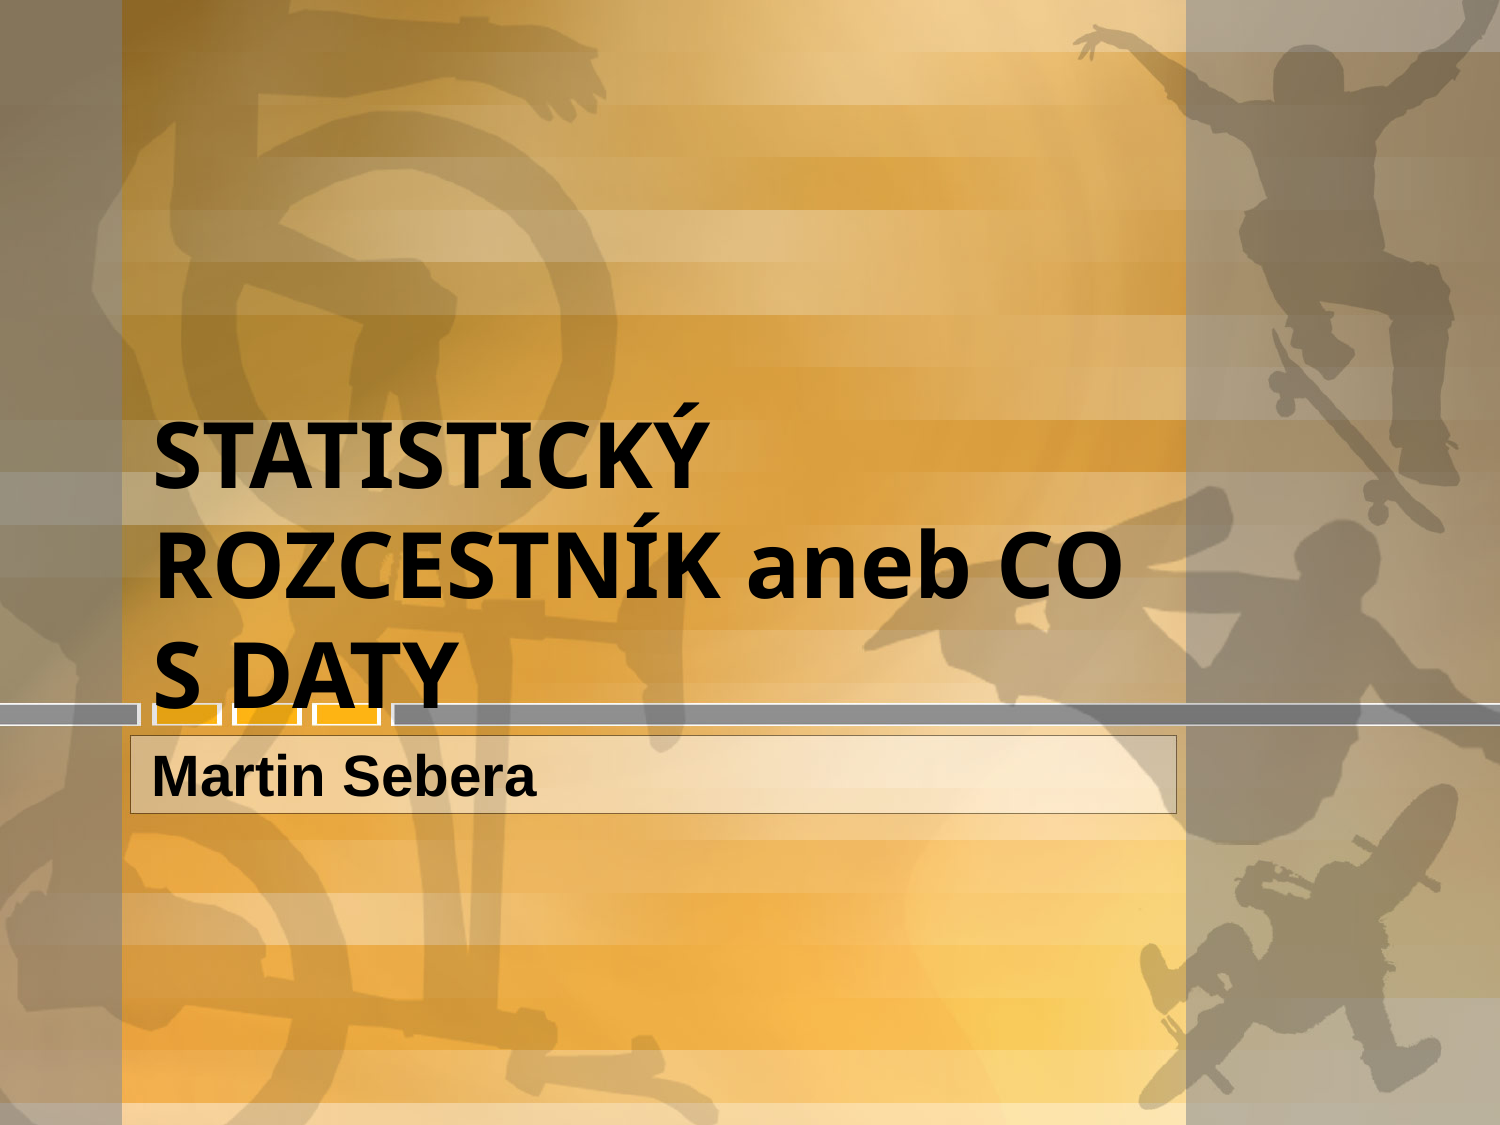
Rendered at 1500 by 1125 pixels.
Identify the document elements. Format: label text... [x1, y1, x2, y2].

subtitle Martin Sebera [136, 730, 1162, 818]
title STATISTICKÝ ROZCESTNÍK aneb CO S DATY [137, 491, 1150, 632]
picture [0, 0, 1500, 1125]
